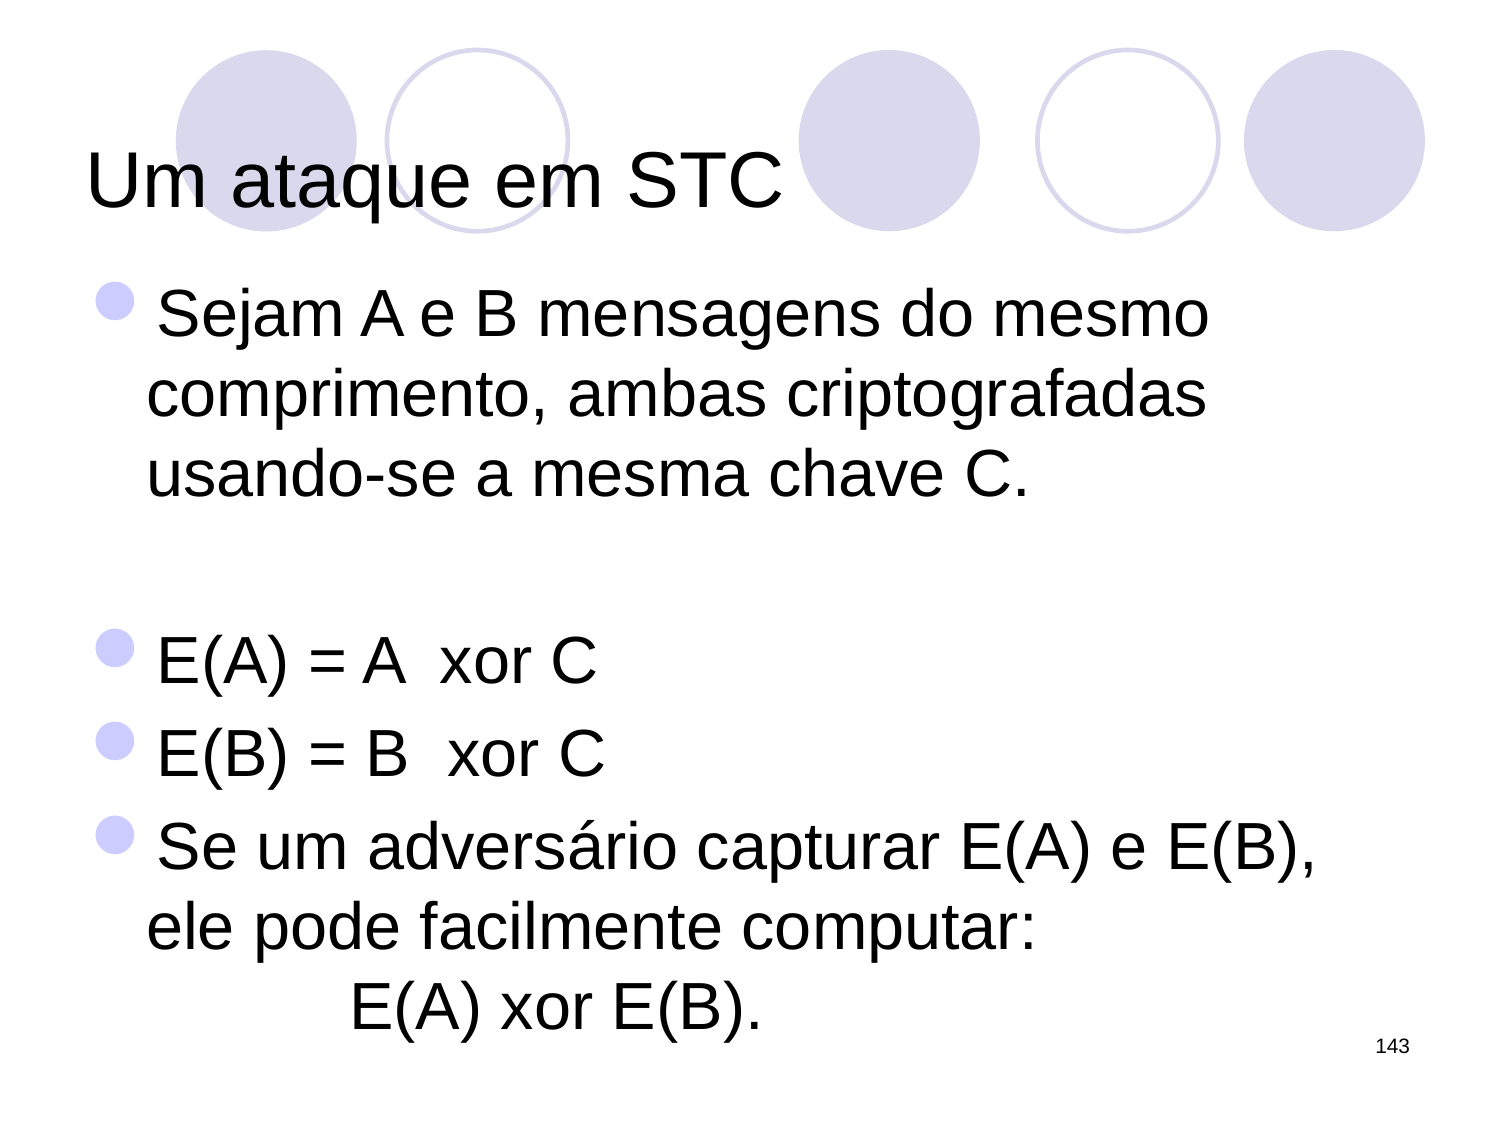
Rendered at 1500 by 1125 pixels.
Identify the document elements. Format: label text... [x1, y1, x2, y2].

title Um ataque em STC [70, 81, 1421, 270]
slide_number 143 [1074, 1024, 1426, 1101]
list Sejam A e B mensagens do mesmo comprimento, ambas criptografadas usando-se a mesma chave C. E(A) = A xor C E(B) = B xor C Se um adversário capturar E(A) e E(B), ele pode facilmente computar: E(A) xor E(B). [74, 262, 1426, 1006]
